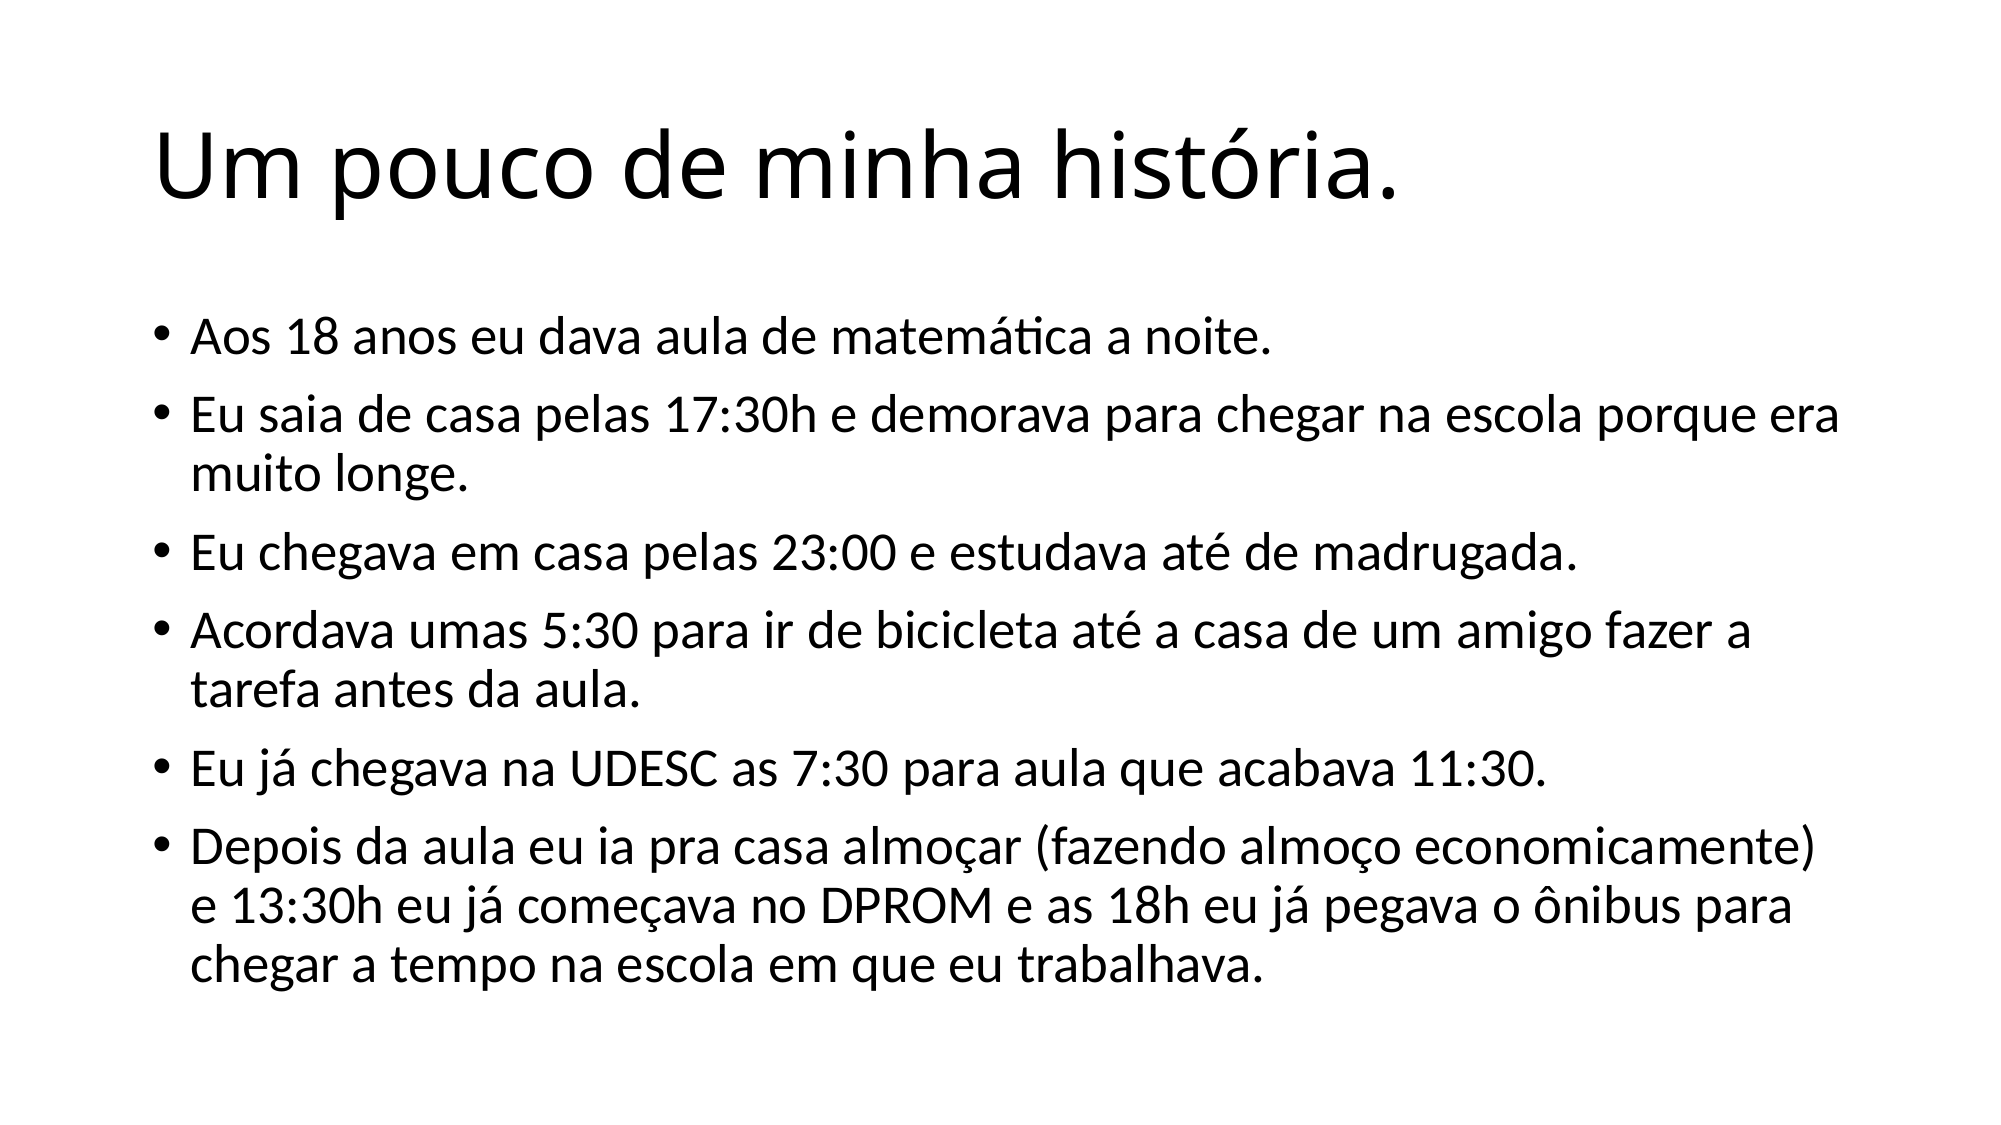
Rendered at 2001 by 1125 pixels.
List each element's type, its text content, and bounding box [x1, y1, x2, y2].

list Aos 18 anos eu dava aula de matemática a noite. Eu saia de casa pelas 17:30h e demorava para chegar na escola porque era muito longe. Eu chegava em casa pelas 23:00 e estudava até de madrugada. Acordava umas 5:30 para ir de bicicleta até a casa de um amigo fazer a tarefa antes da aula. Eu já chegava na UDESC as 7:30 para aula que acabava 11:30. Depois da aula eu ia pra casa almoçar (fazendo almoço economicamente) e 13:30h eu já começava no DPROM e as 18h eu já pegava o ônibus para chegar a tempo na escola em que eu trabalhava. [137, 299, 1863, 1014]
title Um pouco de minha história. [137, 59, 1863, 278]
